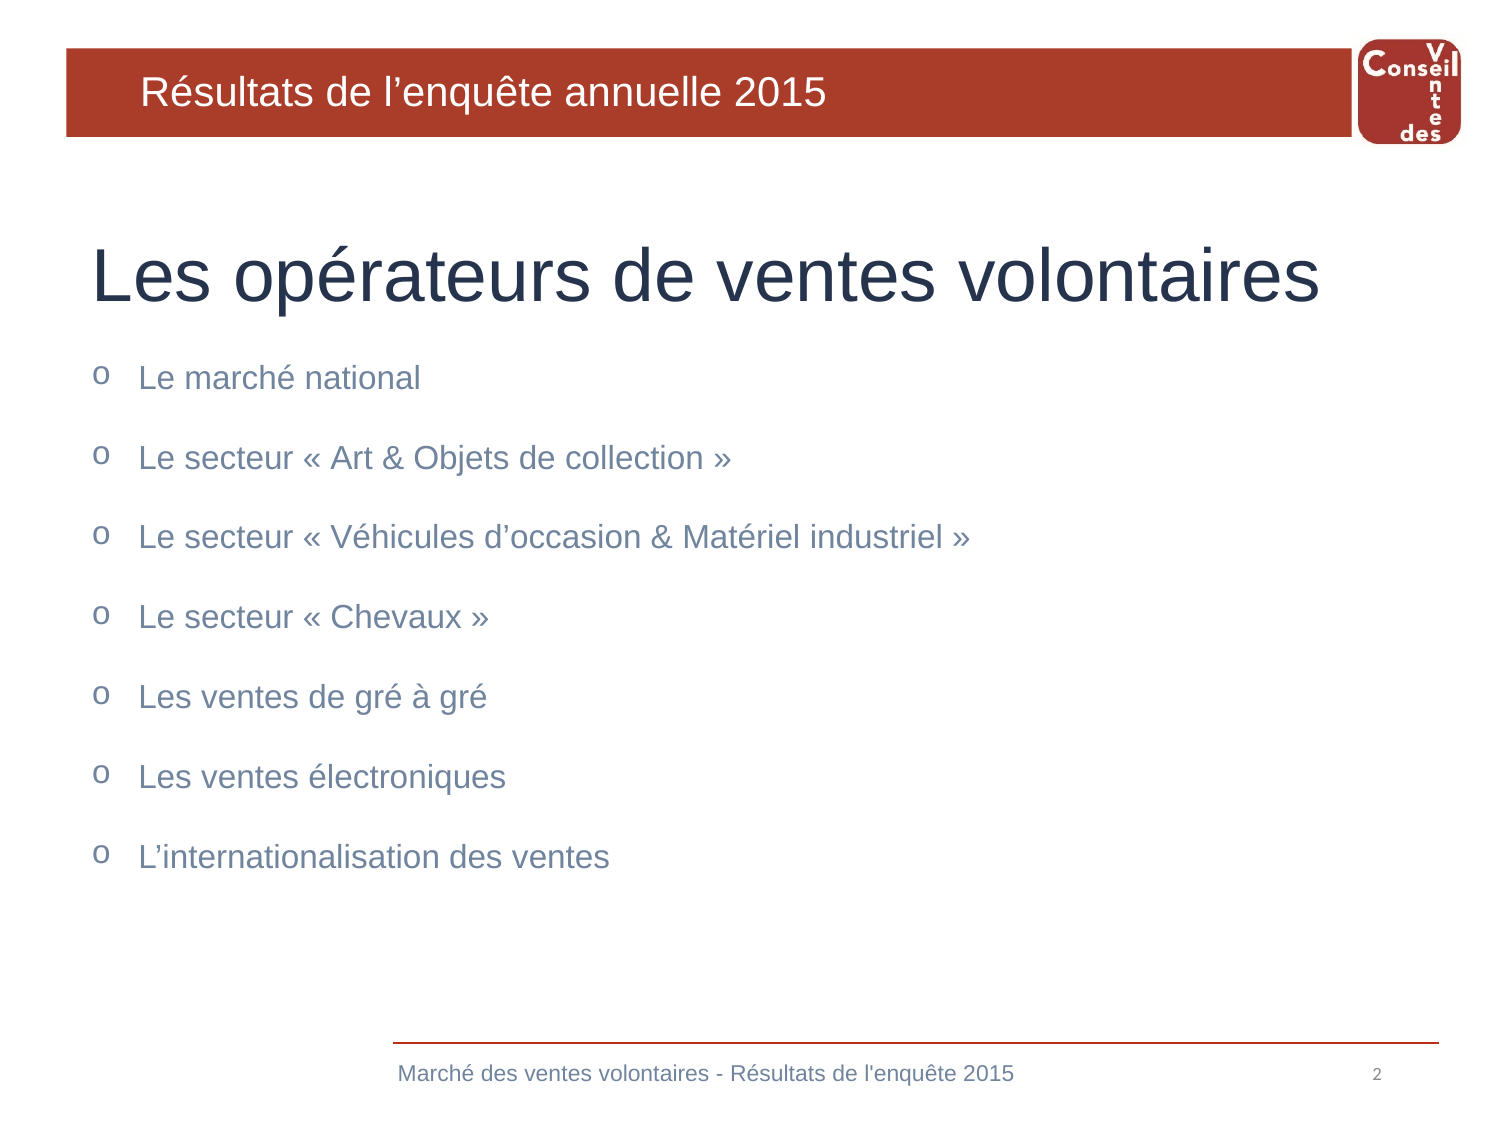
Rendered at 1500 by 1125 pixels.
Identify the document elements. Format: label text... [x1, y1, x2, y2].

title Résultats de l’enquête annuelle 2015 [66, 48, 1352, 137]
footer Marché des ventes volontaires - Résultats de l'enquête 2015 [382, 1042, 1173, 1103]
picture [1351, 33, 1467, 148]
text_box Les opérateurs de ventes volontaires Le marché national Le secteur « Art & Objets de collection » Le secteur « Véhicules d’occasion & Matériel industriel » Le secteur « Chevaux » Les ventes de gré à gré Les ventes électroniques L’internationalisation des ventes [76, 218, 1454, 883]
slide_number 2 [1173, 1042, 1397, 1103]
